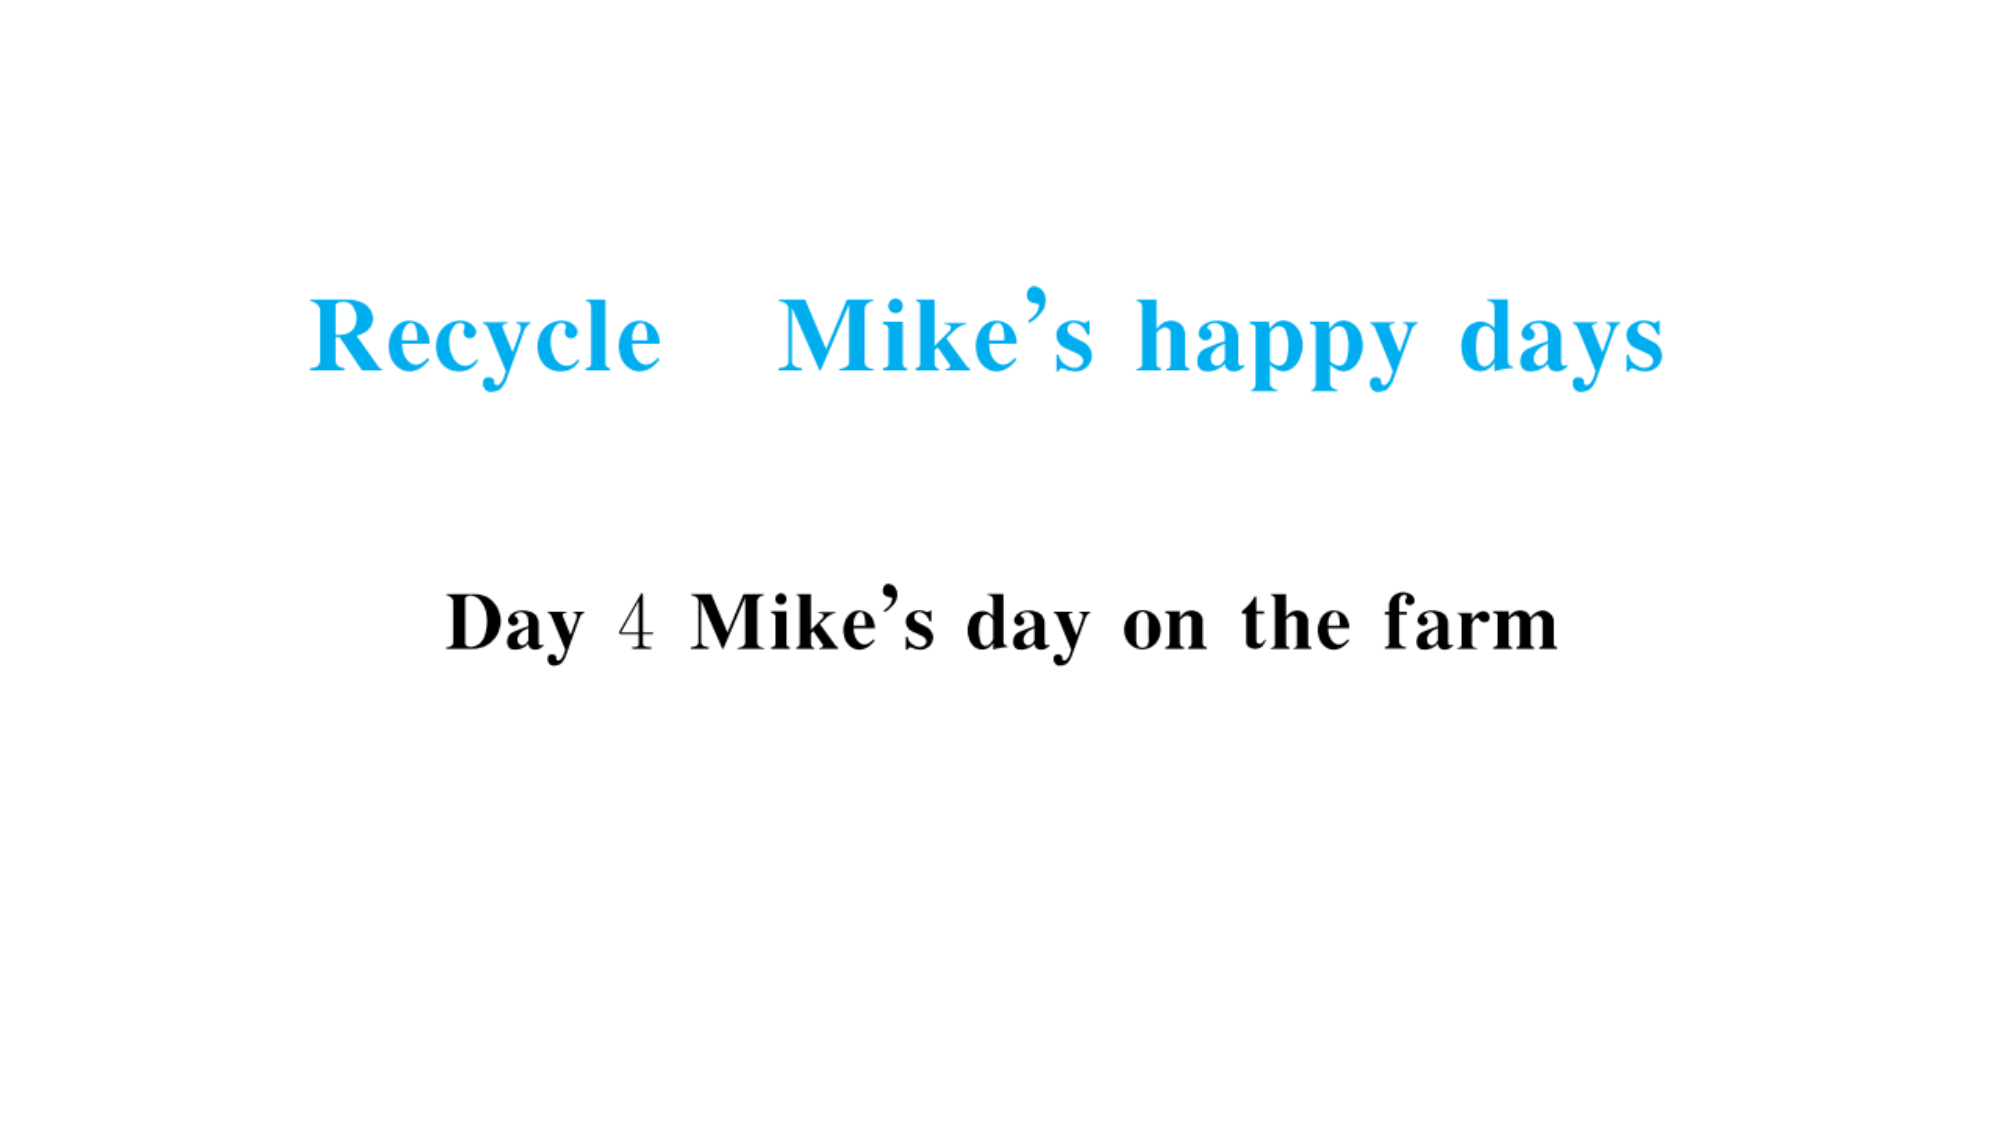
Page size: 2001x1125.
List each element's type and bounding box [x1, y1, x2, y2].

picture [424, 565, 1576, 678]
picture [286, 261, 1714, 417]
